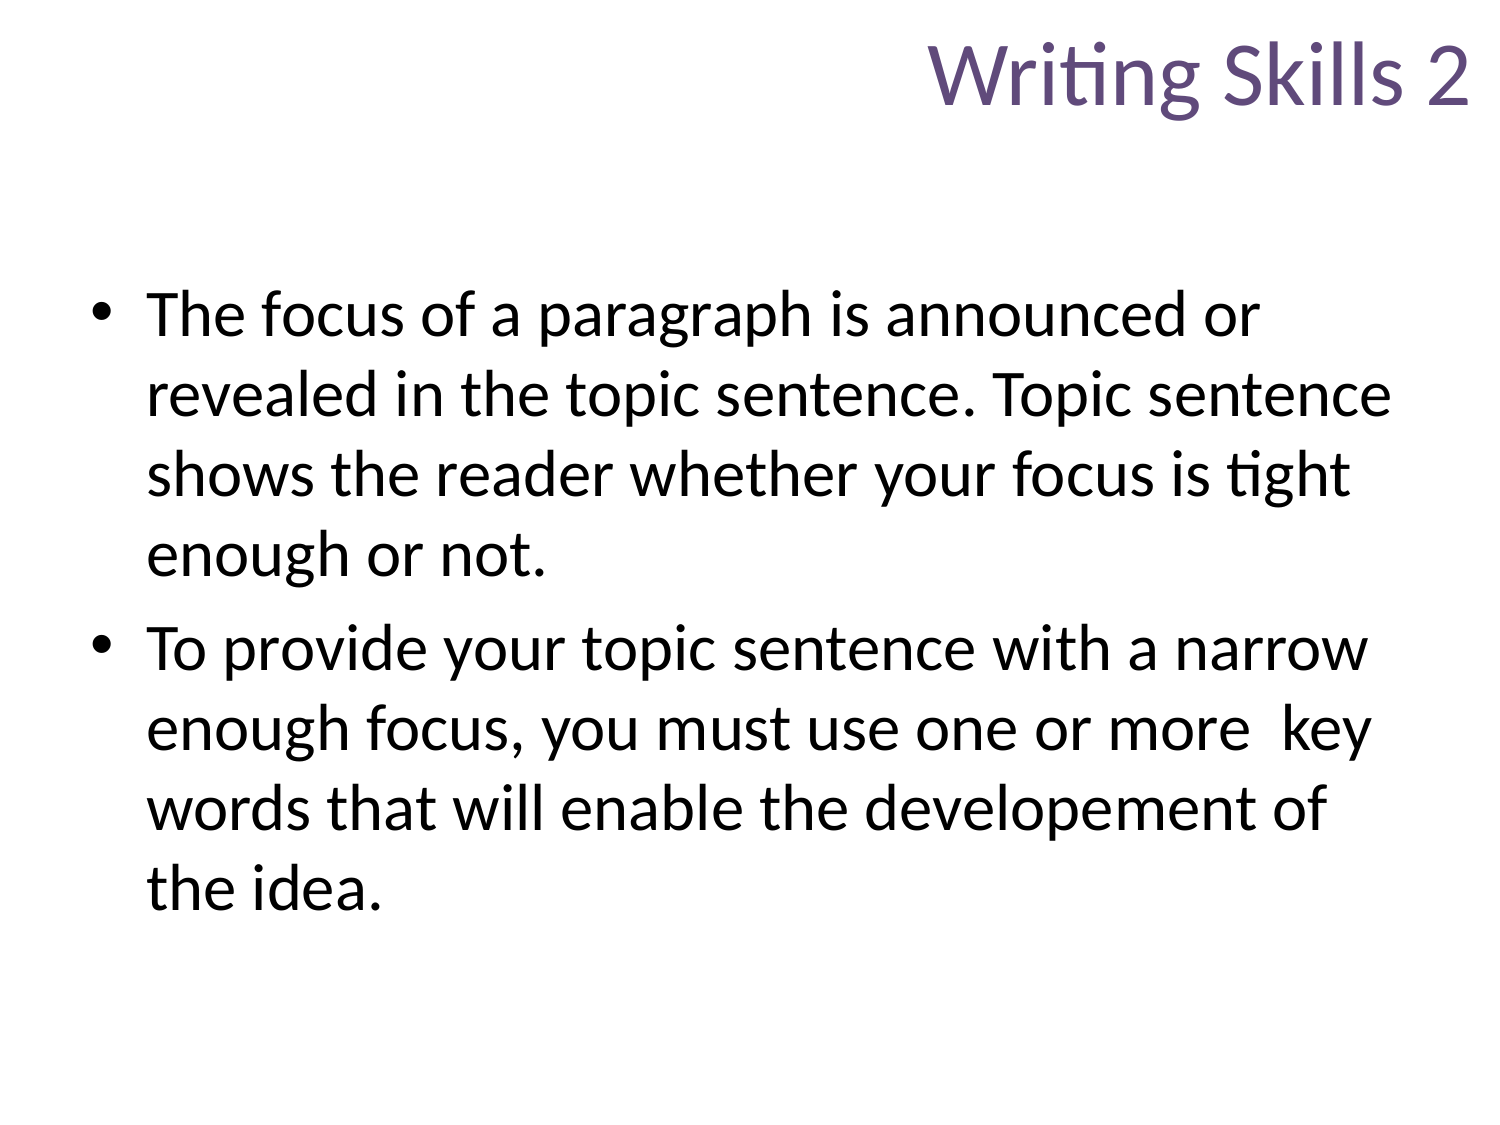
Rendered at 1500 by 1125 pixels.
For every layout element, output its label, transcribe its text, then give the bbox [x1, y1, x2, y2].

title Writing Skills 2 [525, 0, 1500, 138]
list The focus of a paragraph is announced or revealed in the topic sentence. Topic sentence shows the reader whether your focus is tight enough or not. To provide your topic sentence with a narrow enough focus, you must use one or more key words that will enable the developement of the idea. [75, 262, 1425, 1005]
